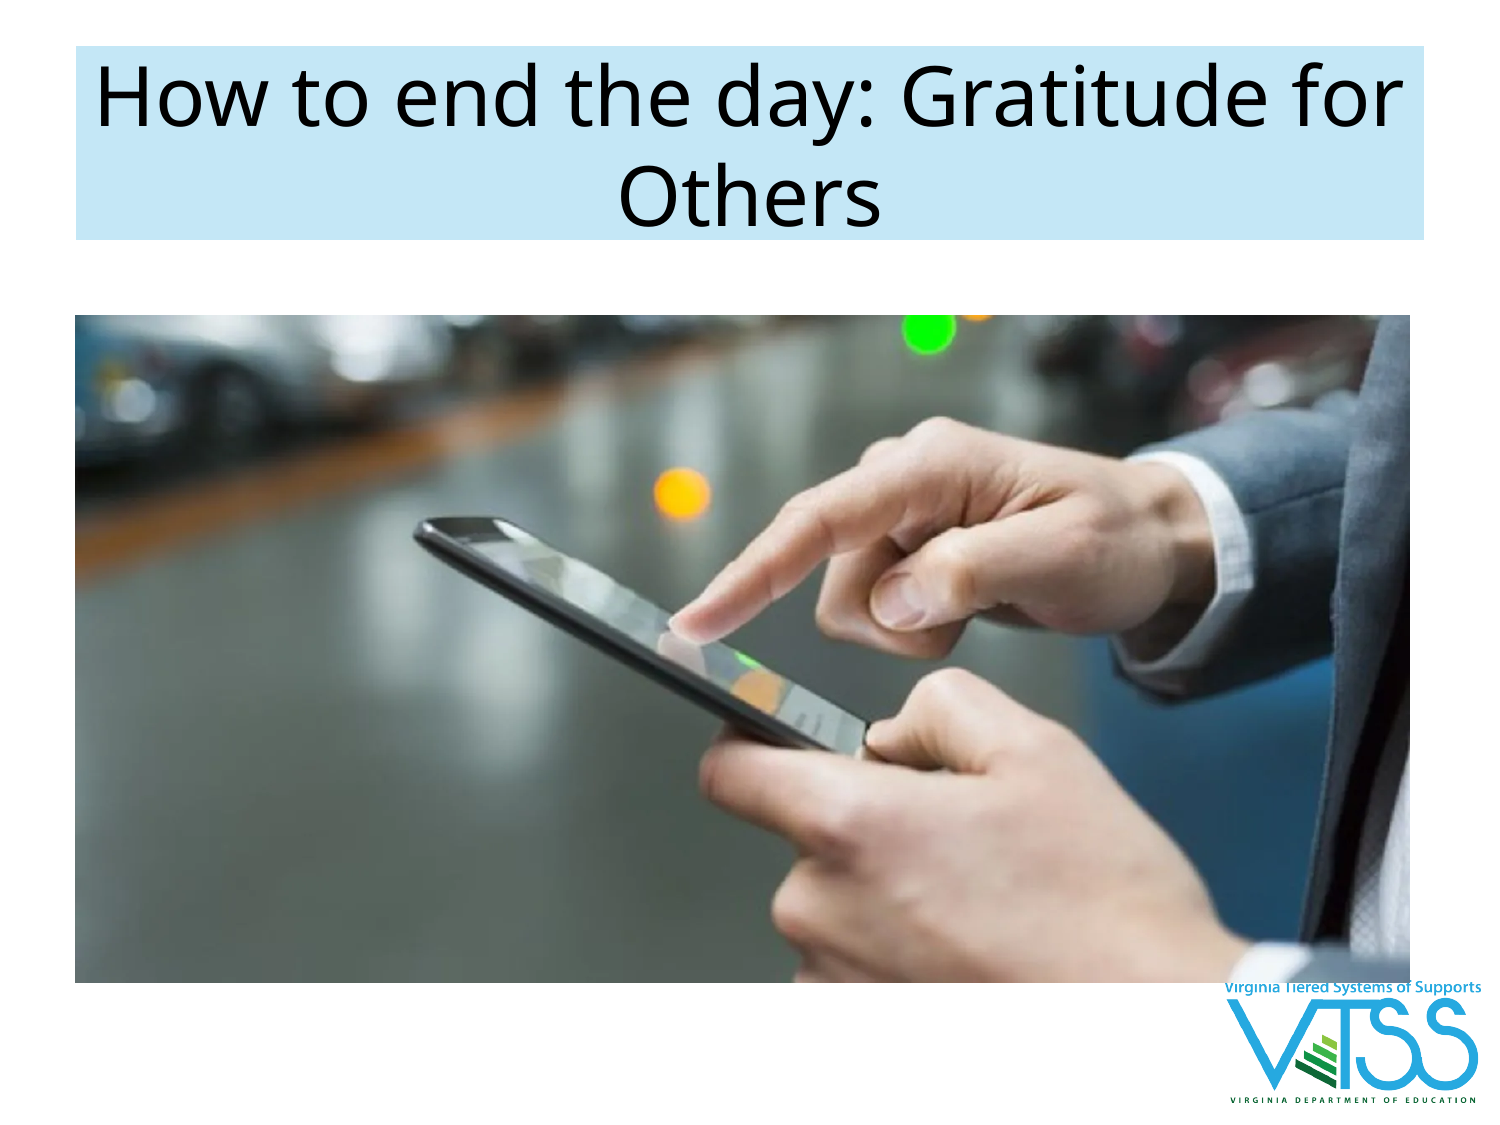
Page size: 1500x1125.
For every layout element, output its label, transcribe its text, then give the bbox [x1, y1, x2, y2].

picture [74, 315, 1481, 1103]
title How to end the day: Gratitude for Others [75, 45, 1425, 241]
